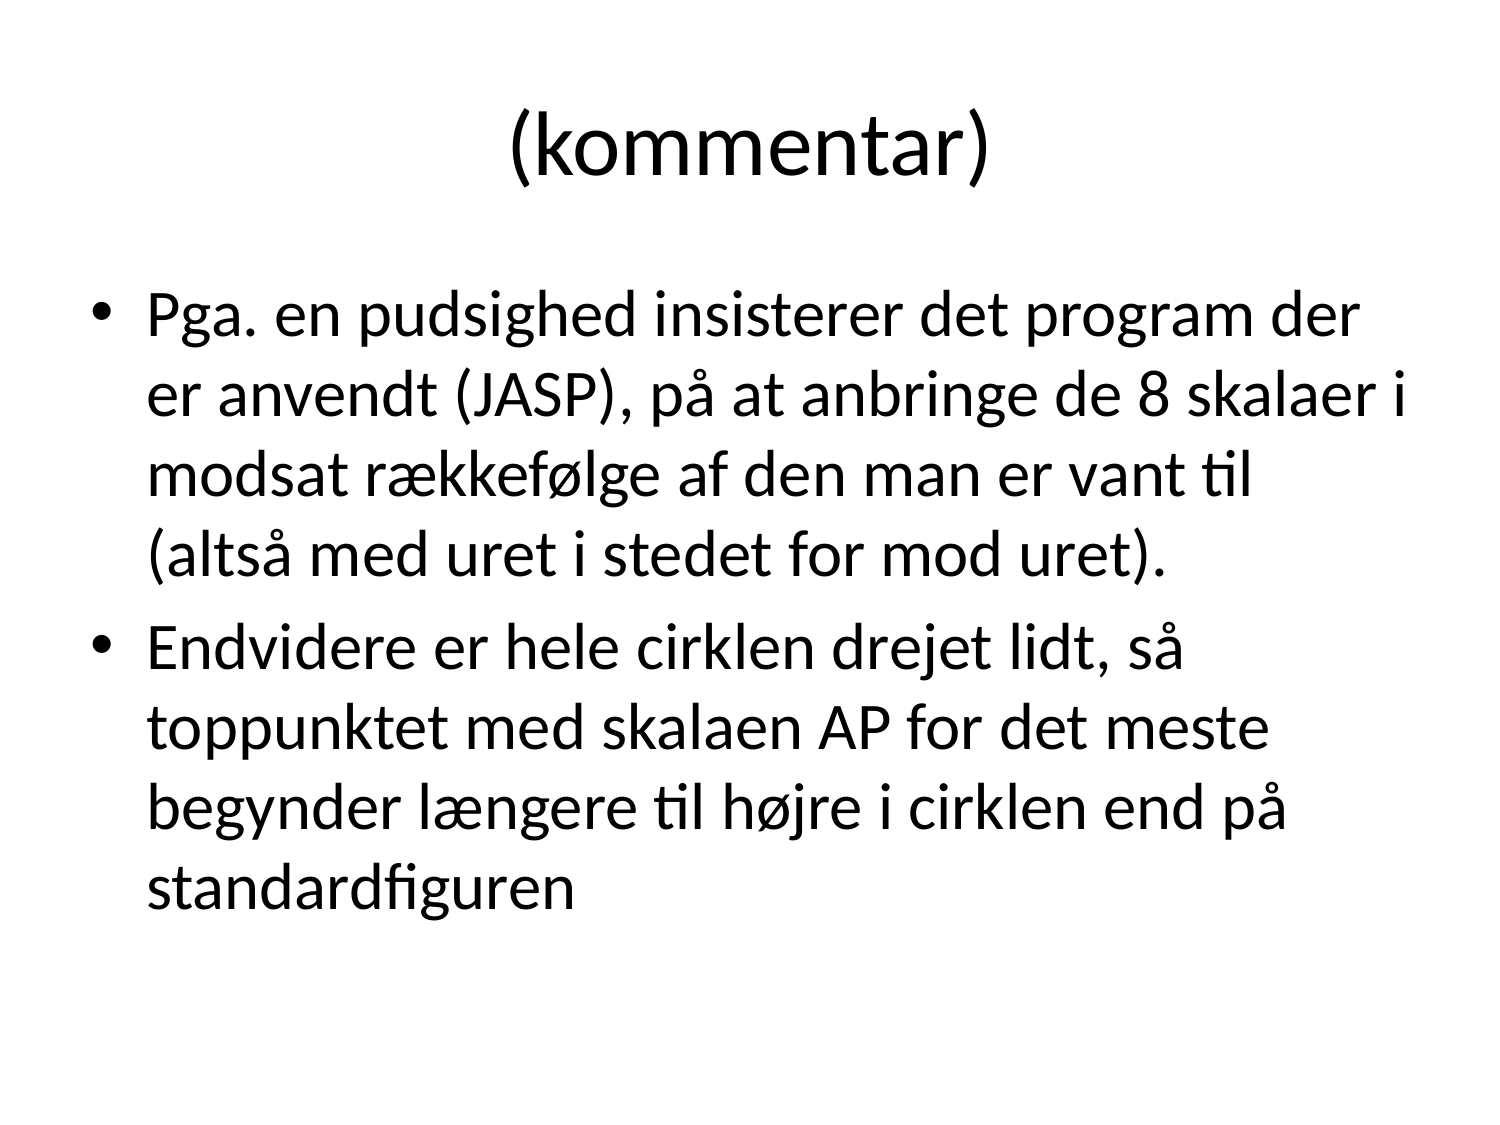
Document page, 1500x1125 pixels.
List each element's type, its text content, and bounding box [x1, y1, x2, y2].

title (kommentar) [75, 45, 1425, 233]
list Pga. en pudsighed insisterer det program der er anvendt (JASP), på at anbringe de 8 skalaer i modsat rækkefølge af den man er vant til (altså med uret i stedet for mod uret). Endvidere er hele cirklen drejet lidt, så toppunktet med skalaen AP for det meste begynder længere til højre i cirklen end på standardfiguren [75, 262, 1425, 1005]
